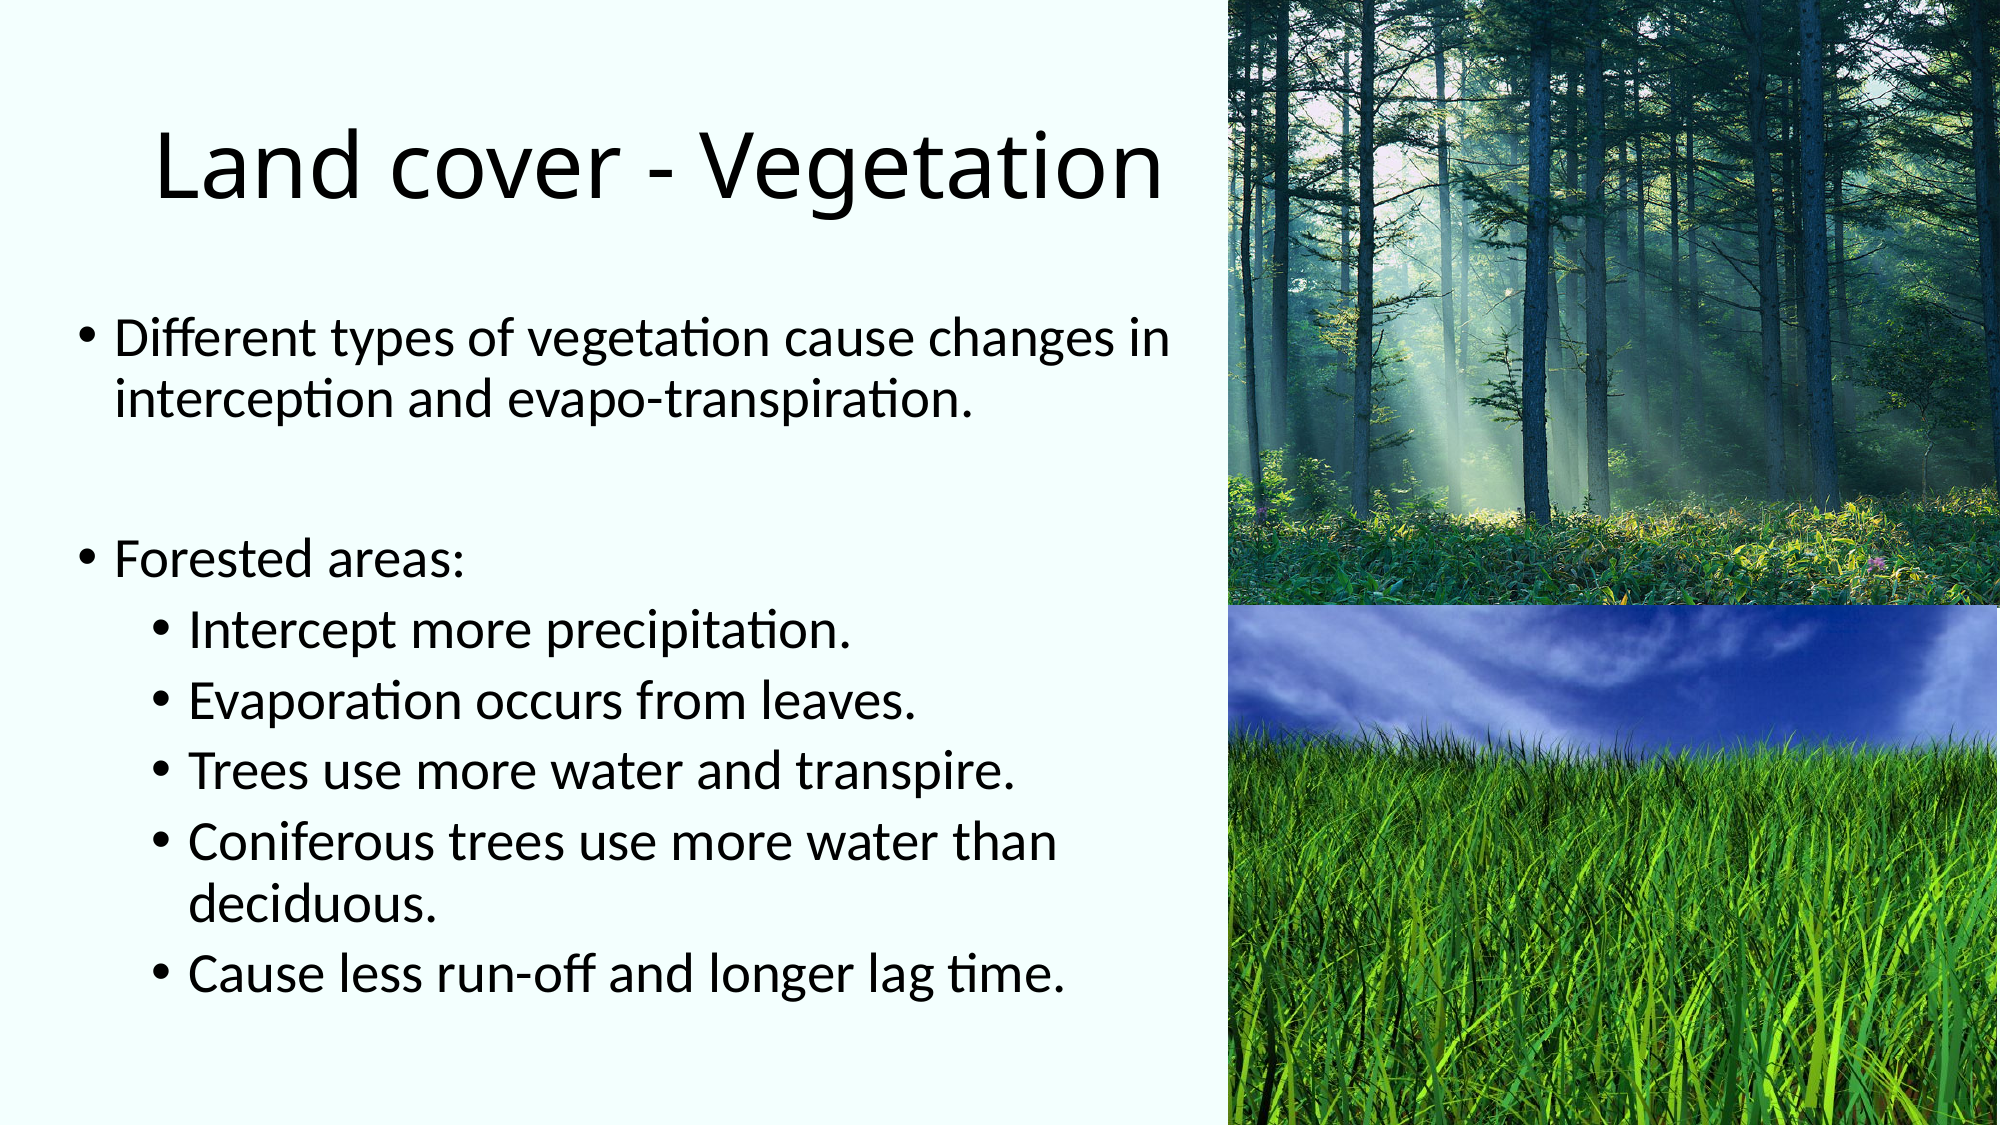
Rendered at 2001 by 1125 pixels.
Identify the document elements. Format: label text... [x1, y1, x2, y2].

list Different types of vegetation cause changes in interception and evapo-transpiration. Forested areas: Intercept more precipitation. Evaporation occurs from leaves. Trees use more water and transpire. Coniferous trees use more water than deciduous. Cause less run-off and longer lag time. [62, 299, 1192, 1014]
picture [1228, 0, 2000, 1125]
title Land cover - Vegetation [137, 59, 1228, 278]
